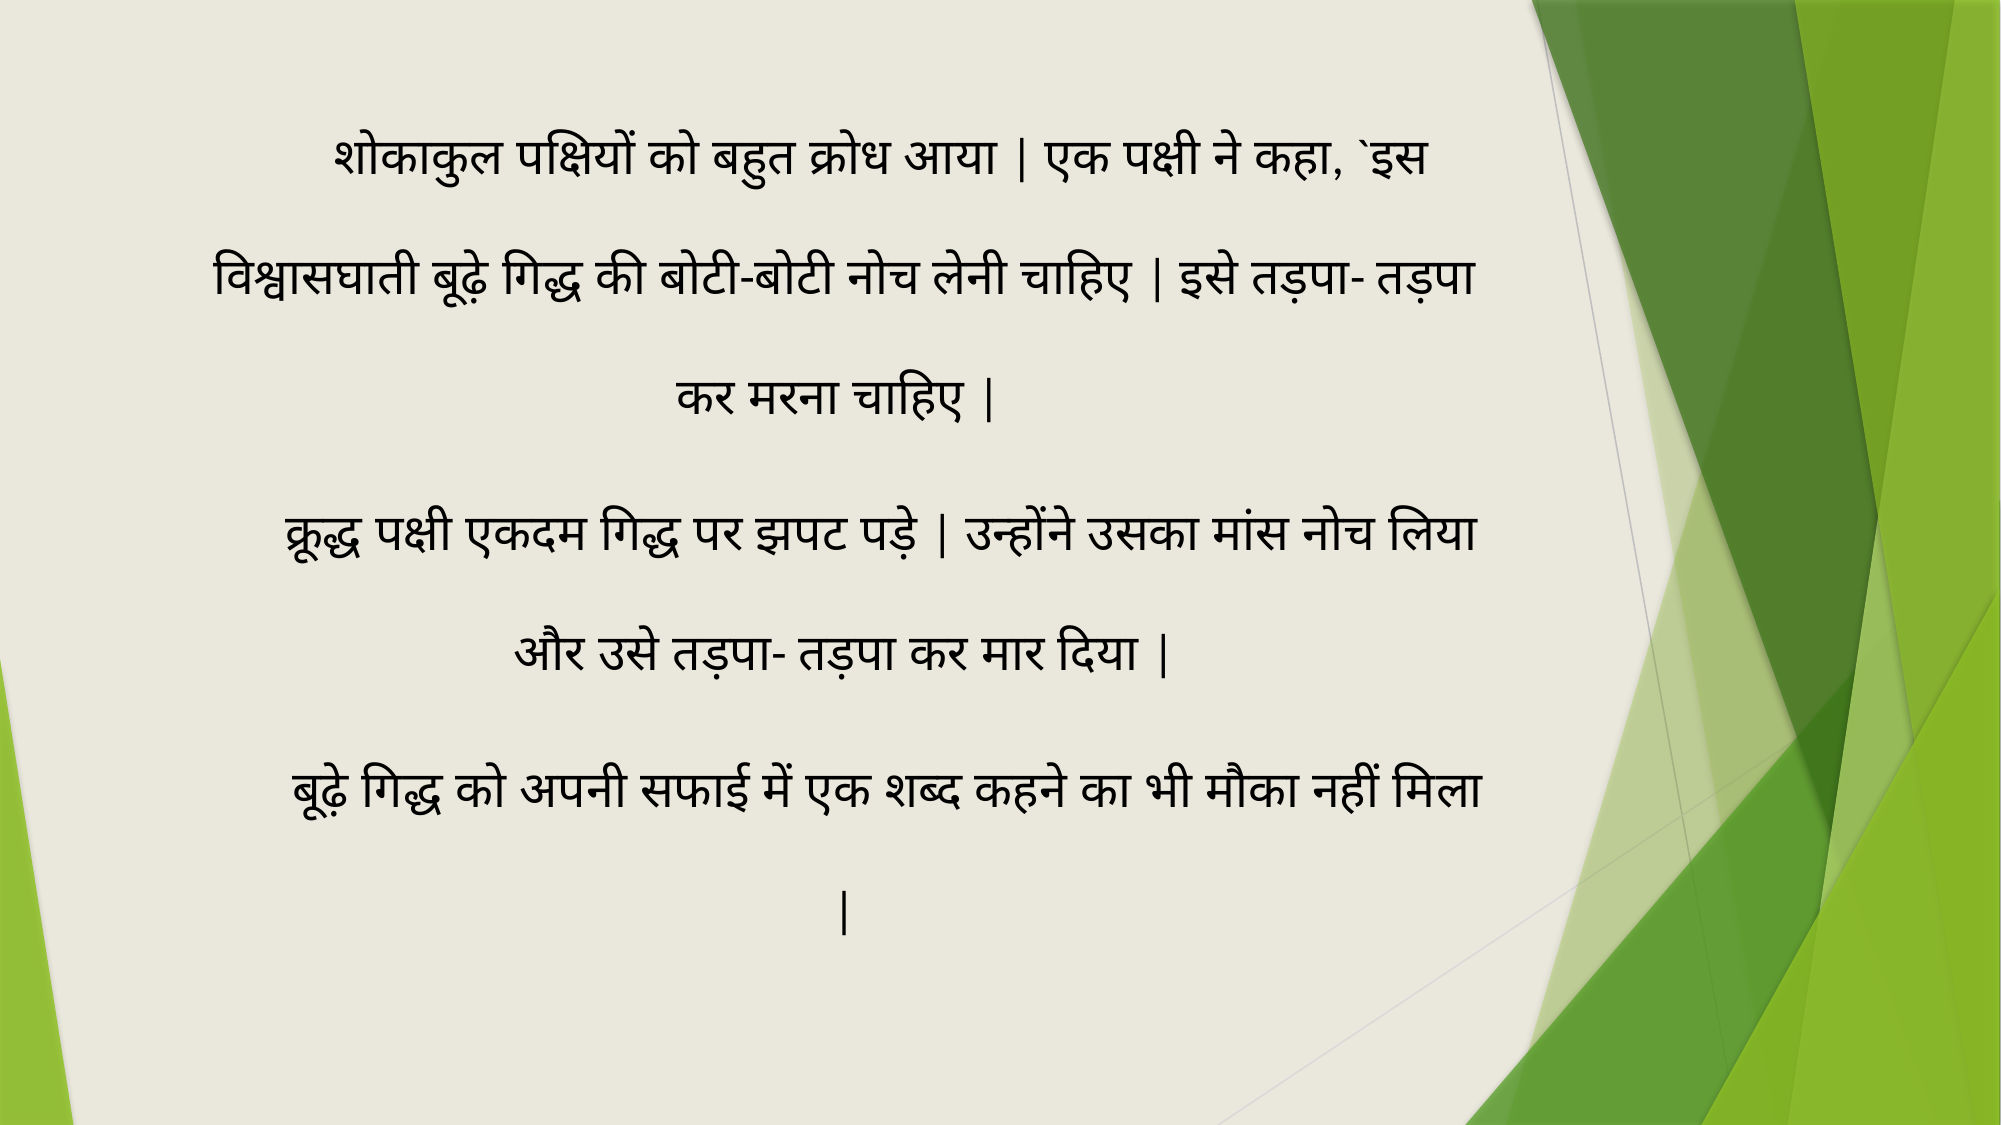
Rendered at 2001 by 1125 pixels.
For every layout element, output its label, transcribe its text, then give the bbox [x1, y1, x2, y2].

text_box शोकाकुल पक्षियों को बहुत क्रोध आया | एक पक्षी ने कहा, `इस विश्वासघाती बूढ़े गिद्ध की बोटी-बोटी नोच लेनी चाहिए | इसे तड़पा- तड़पा कर मरना चाहिए | क्रूद्ध पक्षी एकदम गिद्ध पर झपट पड़े | उन्होंने उसका मांस नोच लिया और उसे तड़पा- तड़पा कर मार दिया | बूढ़े गिद्ध को अपनी सफाई में एक शब्द कहने का भी मौका नहीं मिला | [188, 56, 1500, 945]
